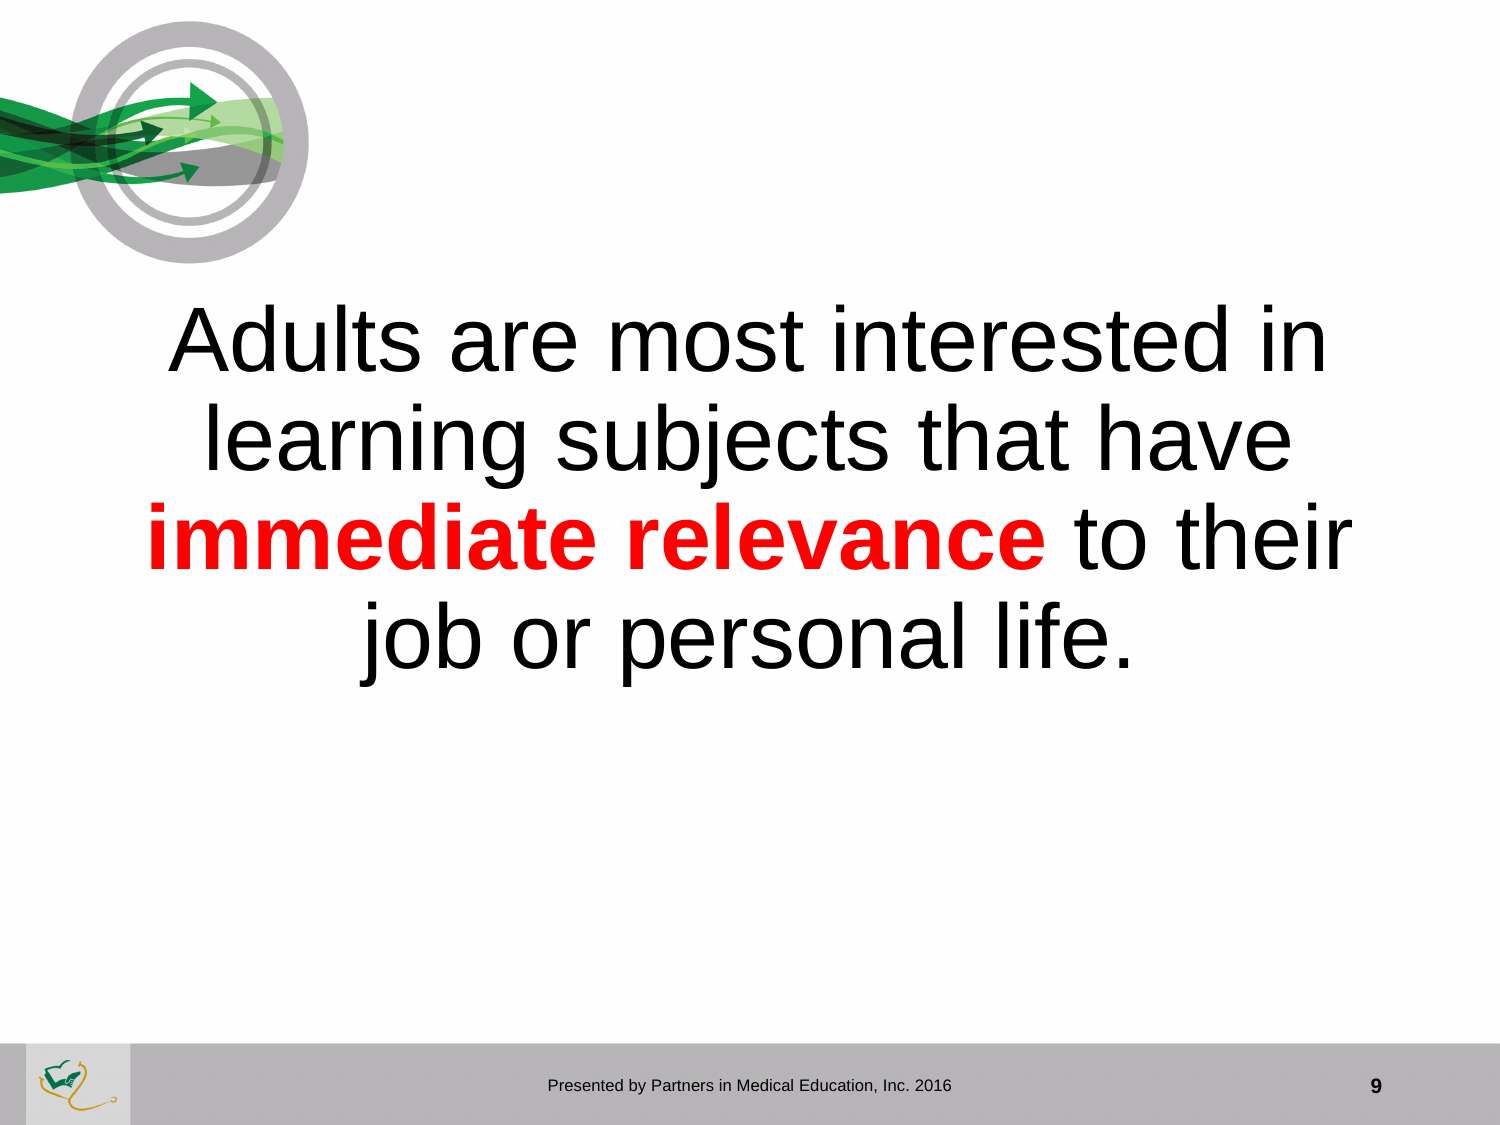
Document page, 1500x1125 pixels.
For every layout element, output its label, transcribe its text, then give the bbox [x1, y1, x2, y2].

list Adults are most interested in learning subjects that have immediate relevance to their job or personal life. [103, 285, 1397, 1014]
slide_number 9 [1059, 1055, 1397, 1116]
footer Presented by Partners in Medical Education, Inc. 2016 [496, 1055, 1004, 1116]
picture [0, 0, 1500, 1125]
